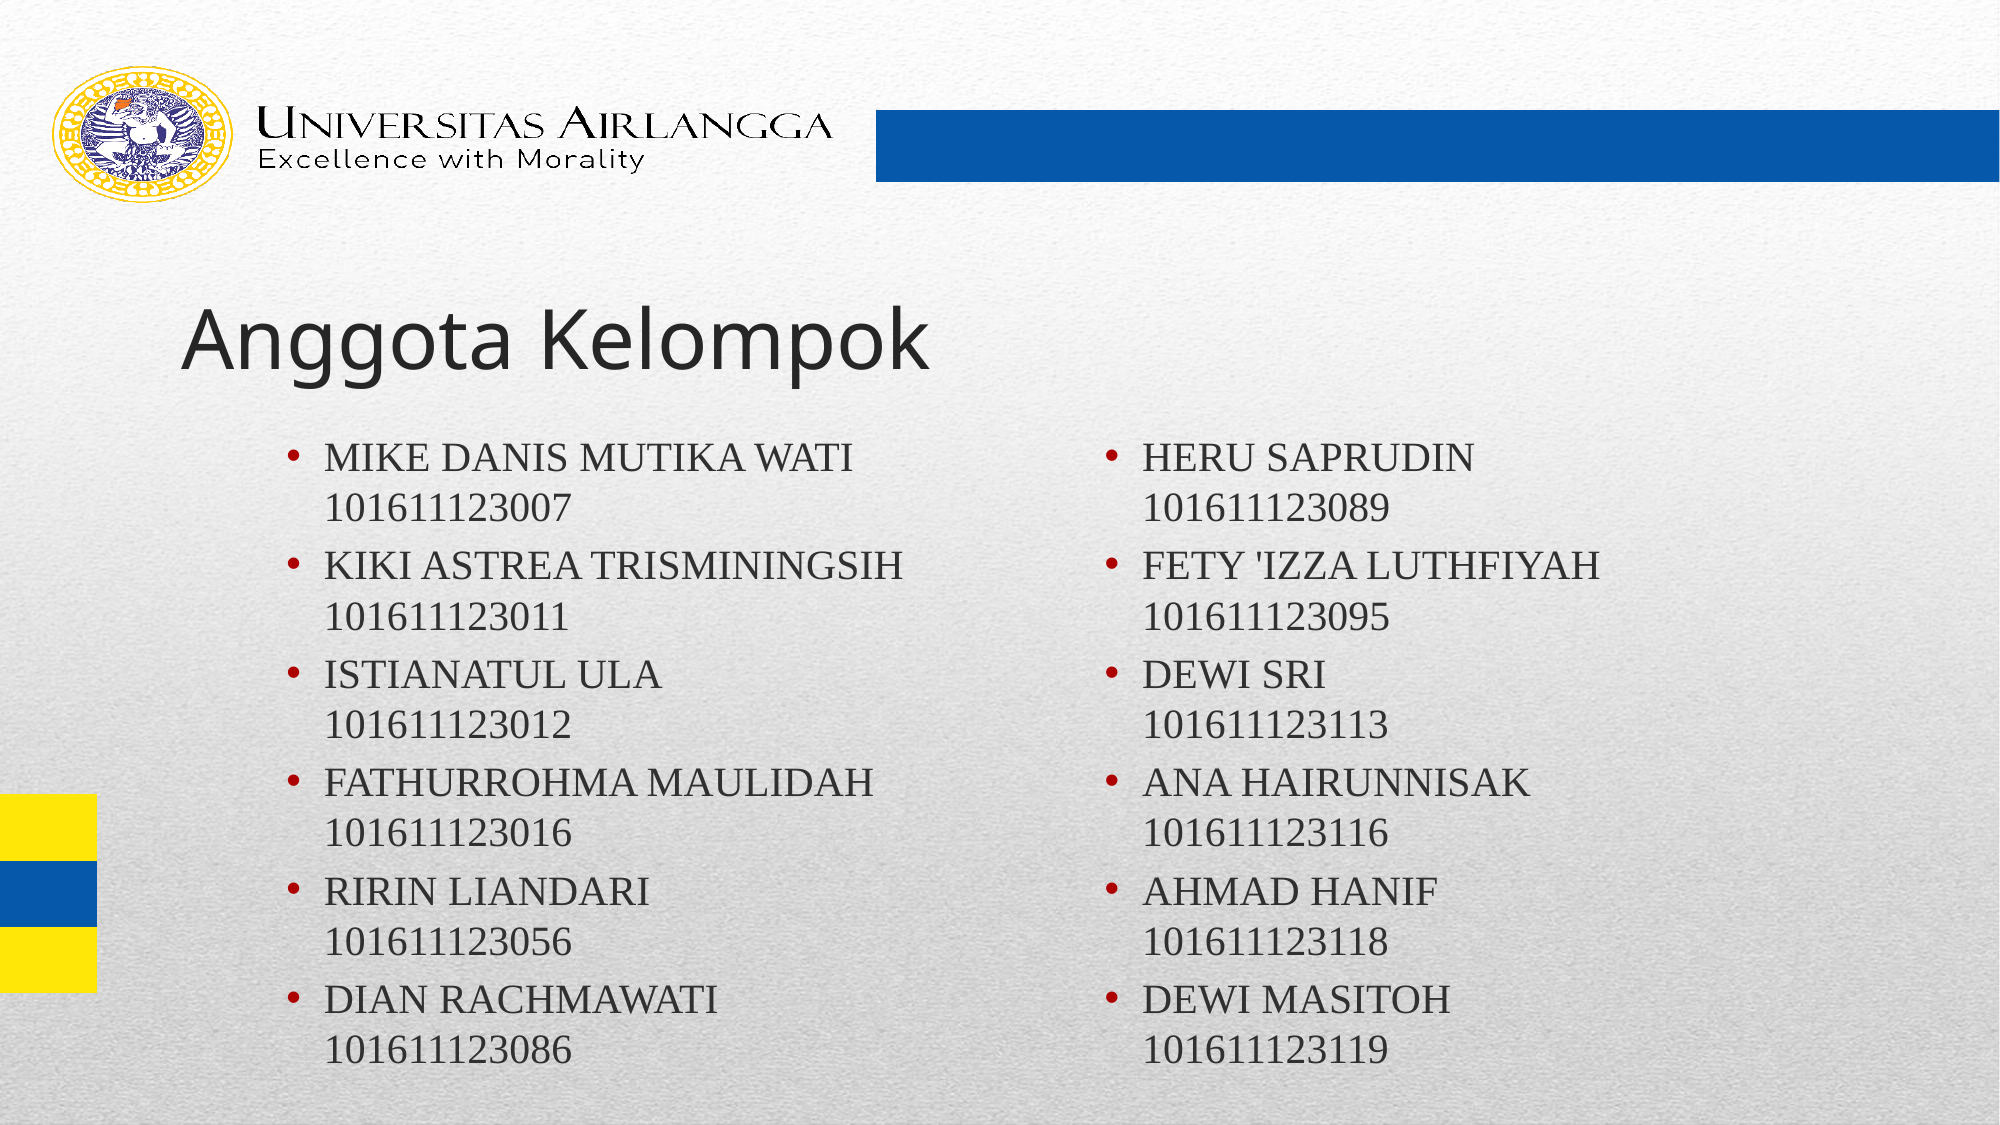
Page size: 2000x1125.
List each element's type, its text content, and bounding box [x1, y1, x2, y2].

list MIKE DANIS MUTIKA WATI 101611123007 KIKI ASTREA TRISMININGSIH 101611123011 ISTIANATUL ULA 101611123012 FATHURROHMA MAULIDAH 101611123016 RIRIN LIANDARI 101611123056 DIAN RACHMAWATI 101611123086 HERU SAPRUDIN 101611123089 FETY 'IZZA LUTHFIYAH 101611123095 DEWI SRI 101611123113 ANA HAIRUNNISAK 101611123116 AHMAD HANIF 101611123118 DEWI MASITOH 101611123119 [166, 414, 1833, 1088]
picture [0, 0, 2000, 1125]
title Anggota Kelompok [166, 256, 1833, 394]
